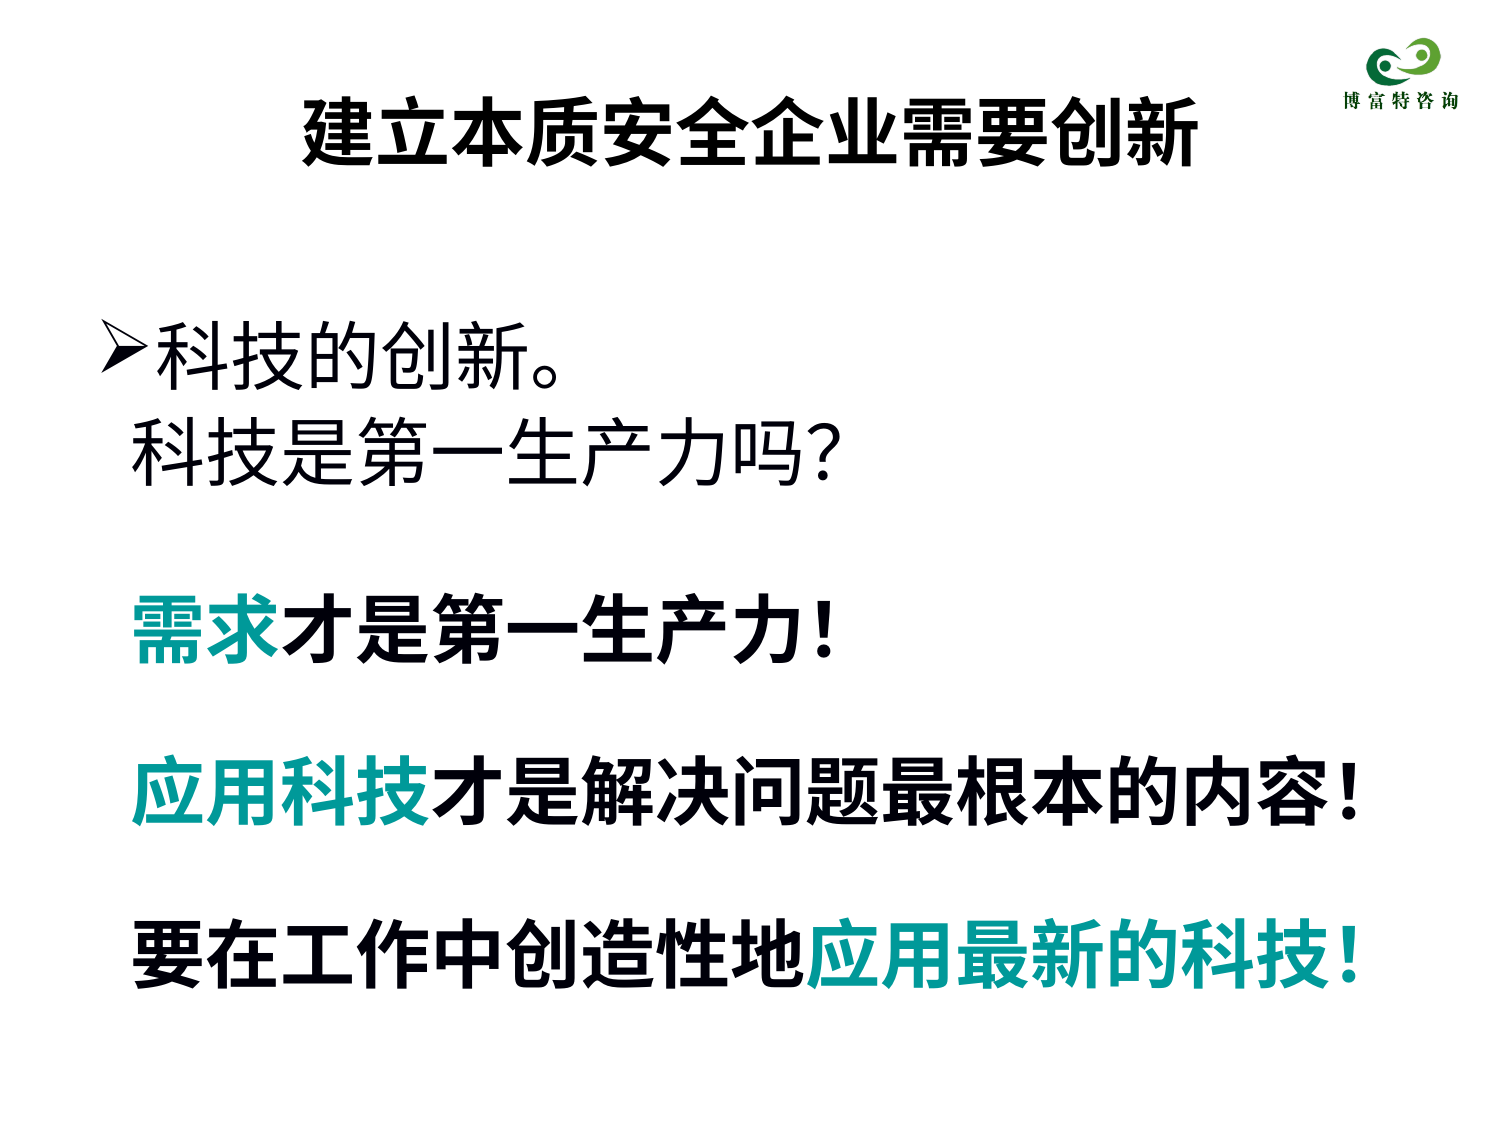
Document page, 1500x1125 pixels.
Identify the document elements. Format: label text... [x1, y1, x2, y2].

picture [1329, 37, 1477, 87]
title 建立本质安全企业需要创新 [0, 87, 1500, 174]
text_box 要在工作中创造性地应用最新的科技！ [80, 900, 1500, 1013]
text_box 需求才是第一生产力！ [80, 575, 1500, 688]
list 科技的创新。 科技是第一生产力吗？ [80, 312, 1500, 526]
text_box 应用科技才是解决问题最根本的内容！ [80, 737, 1500, 850]
